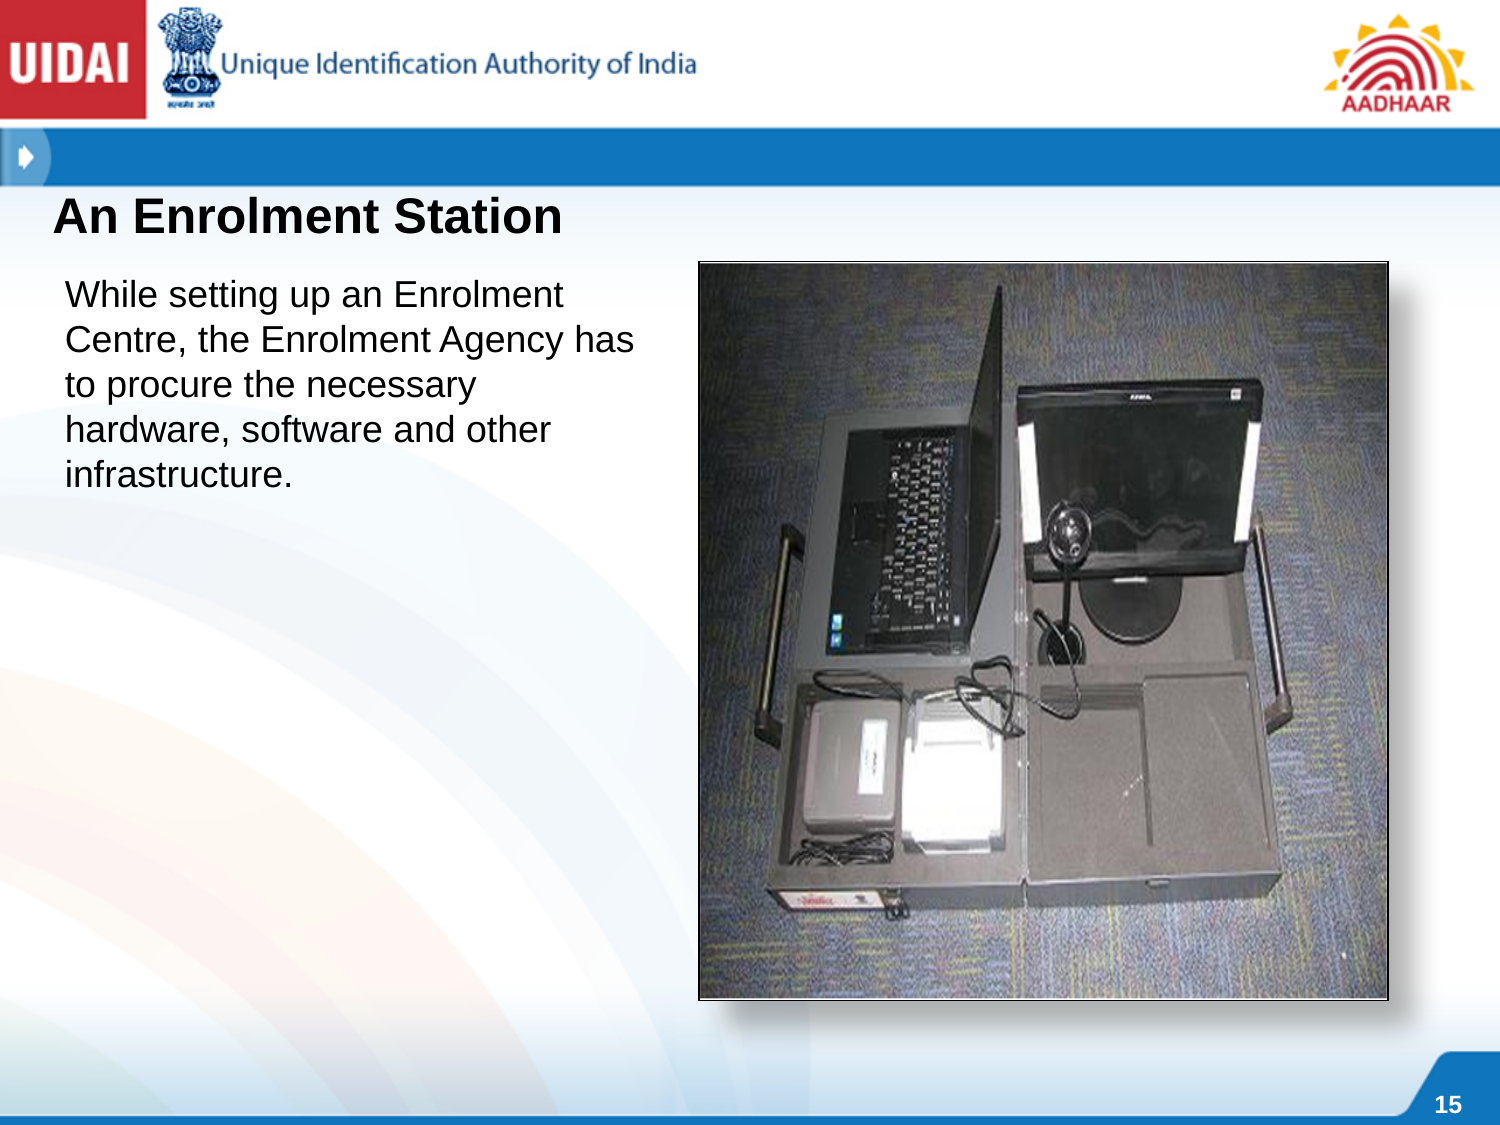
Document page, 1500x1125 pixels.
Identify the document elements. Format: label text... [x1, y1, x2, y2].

text_box While setting up an Enrolment Centre, the Enrolment Agency has to procure the necessary hardware, software and other infrastructure. [49, 262, 650, 503]
picture [0, 0, 1500, 1125]
text_box An Enrolment Station [37, 176, 600, 251]
